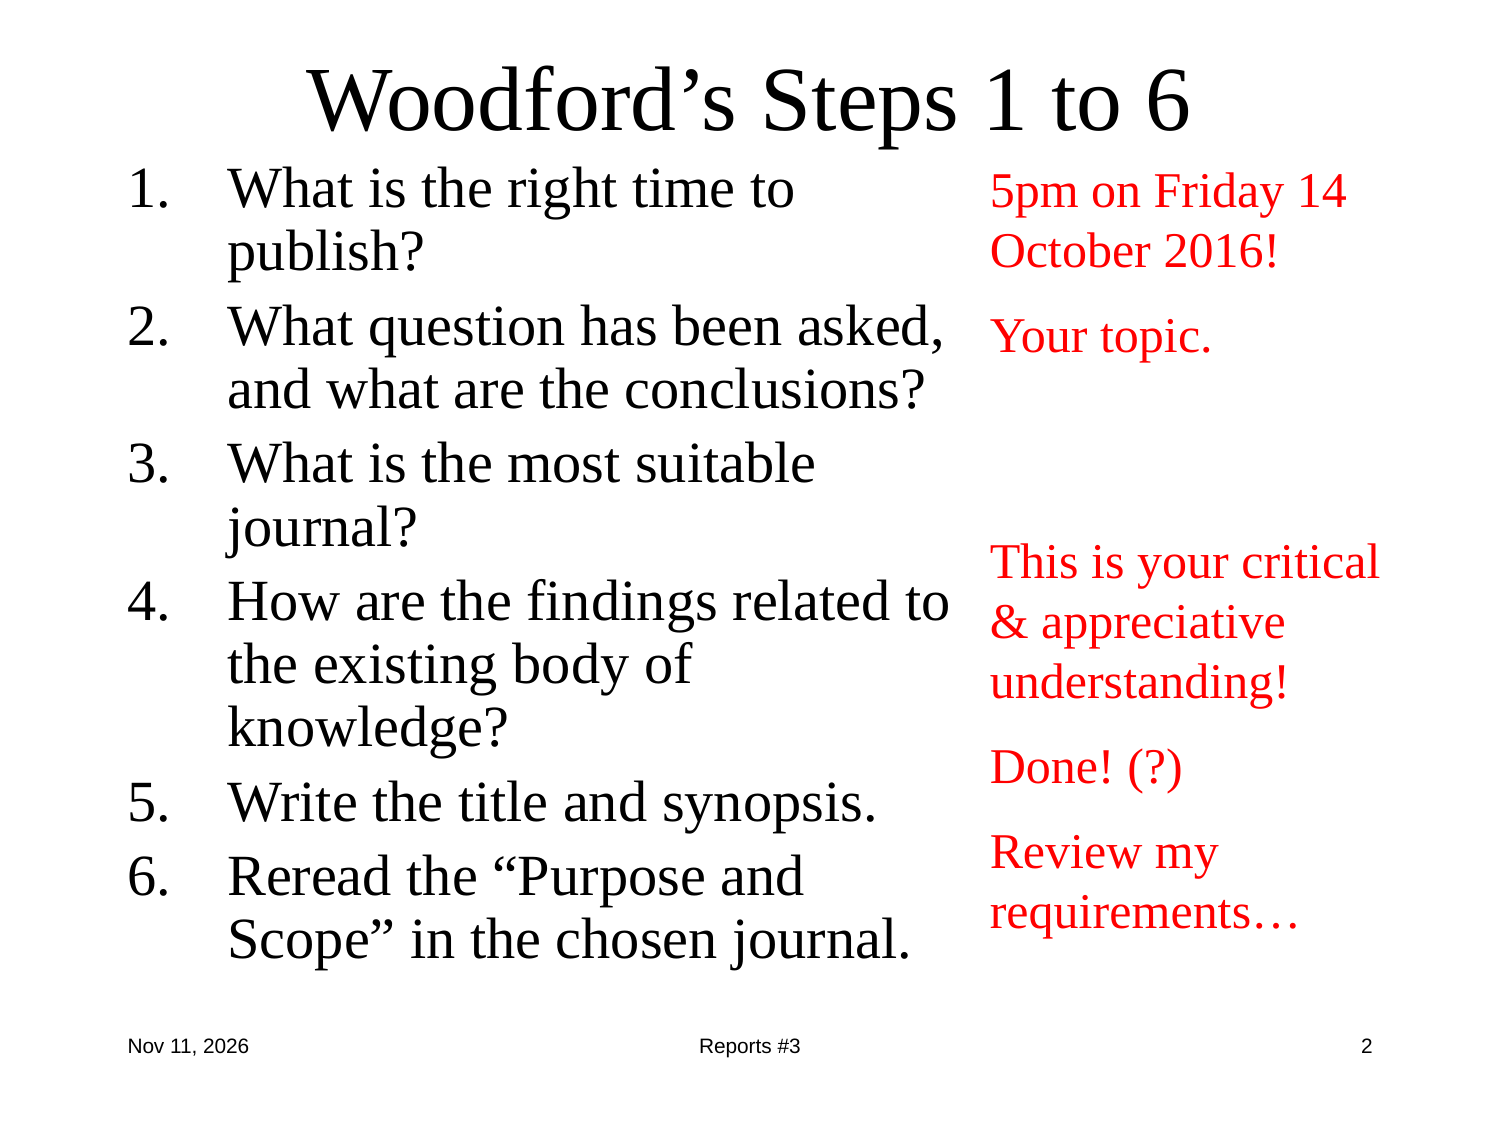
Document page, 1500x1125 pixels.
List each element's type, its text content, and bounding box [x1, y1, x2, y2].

text_box 5pm on Friday 14 October 2016! Your topic. This is your critical & appreciative understanding! Done! (?) Review my requirements… [974, 149, 1447, 947]
footer Reports #3 [512, 1024, 988, 1101]
slide_number 2 [1074, 1024, 1388, 1101]
title Woodford’s Steps 1 to 6 [112, 0, 1388, 149]
list What is the right time to publish? What question has been asked, and what are the conclusions? What is the most suitable journal? How are the findings related to the existing body of knowledge? Write the title and synopsis. Reread the “Purpose and Scope” in the chosen journal. [112, 149, 975, 975]
slide_number 13-Sep-16 [112, 1024, 426, 1101]
